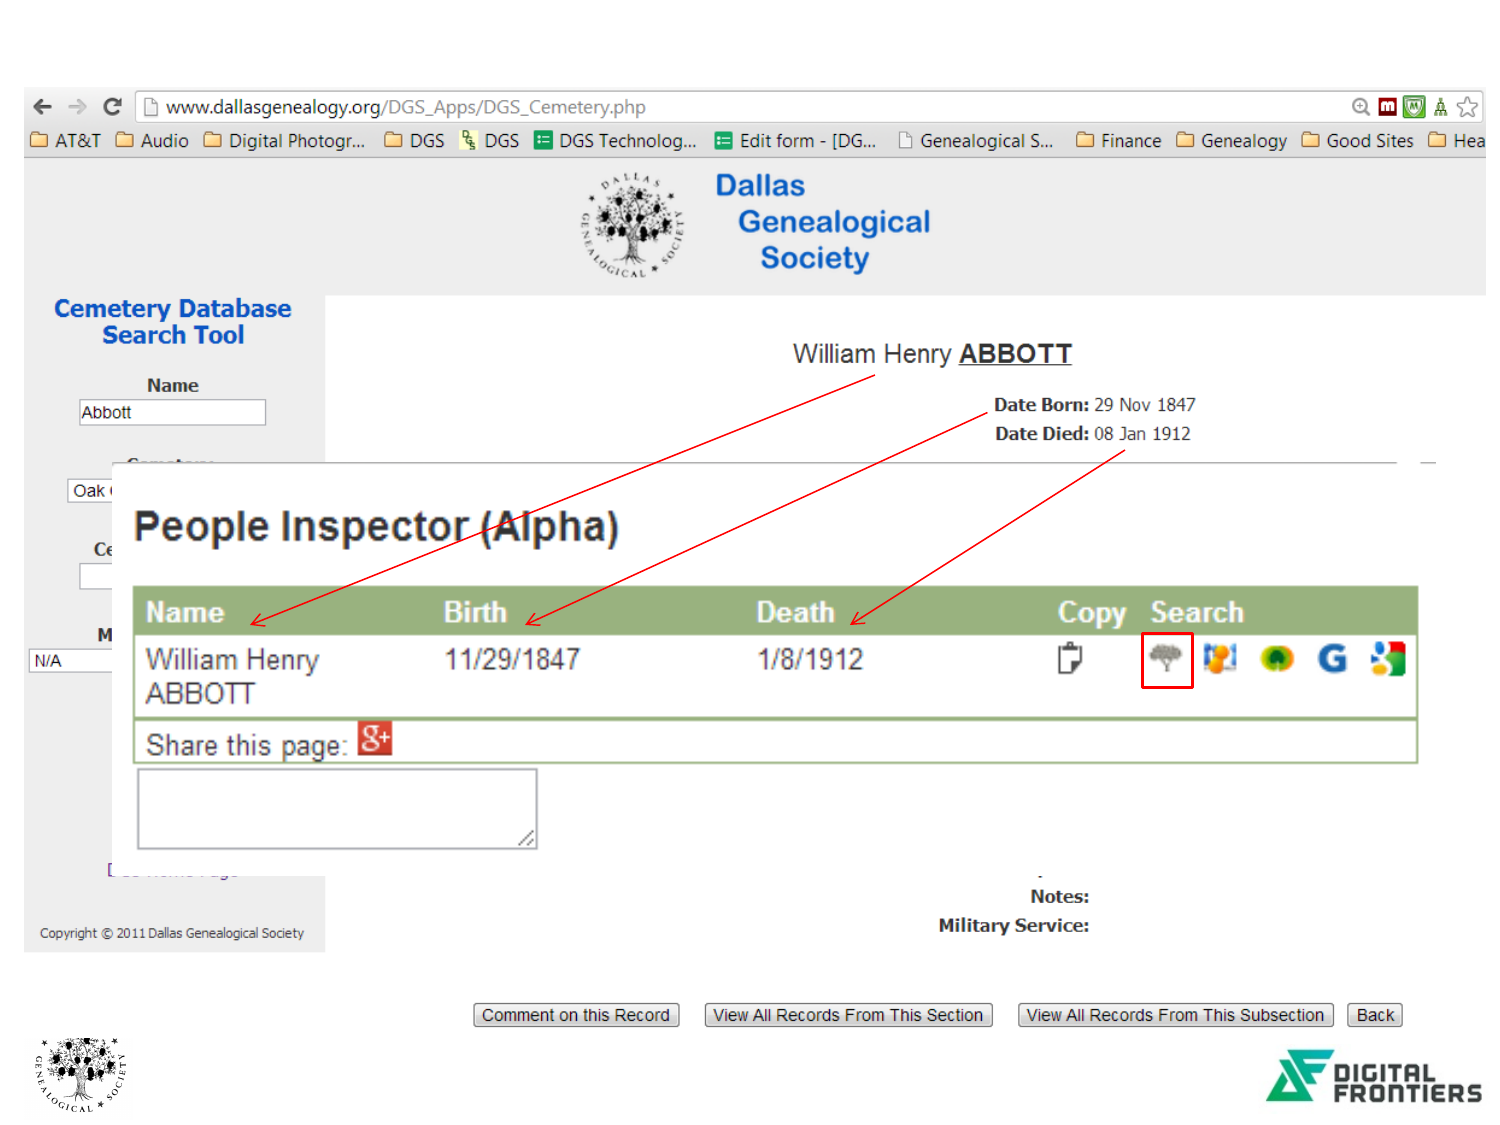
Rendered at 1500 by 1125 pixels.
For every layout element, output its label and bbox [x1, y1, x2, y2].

text_box [524, 412, 988, 626]
text_box [849, 449, 1126, 626]
picture [1258, 1044, 1490, 1114]
text_box [249, 374, 876, 626]
picture [24, 87, 1486, 1120]
